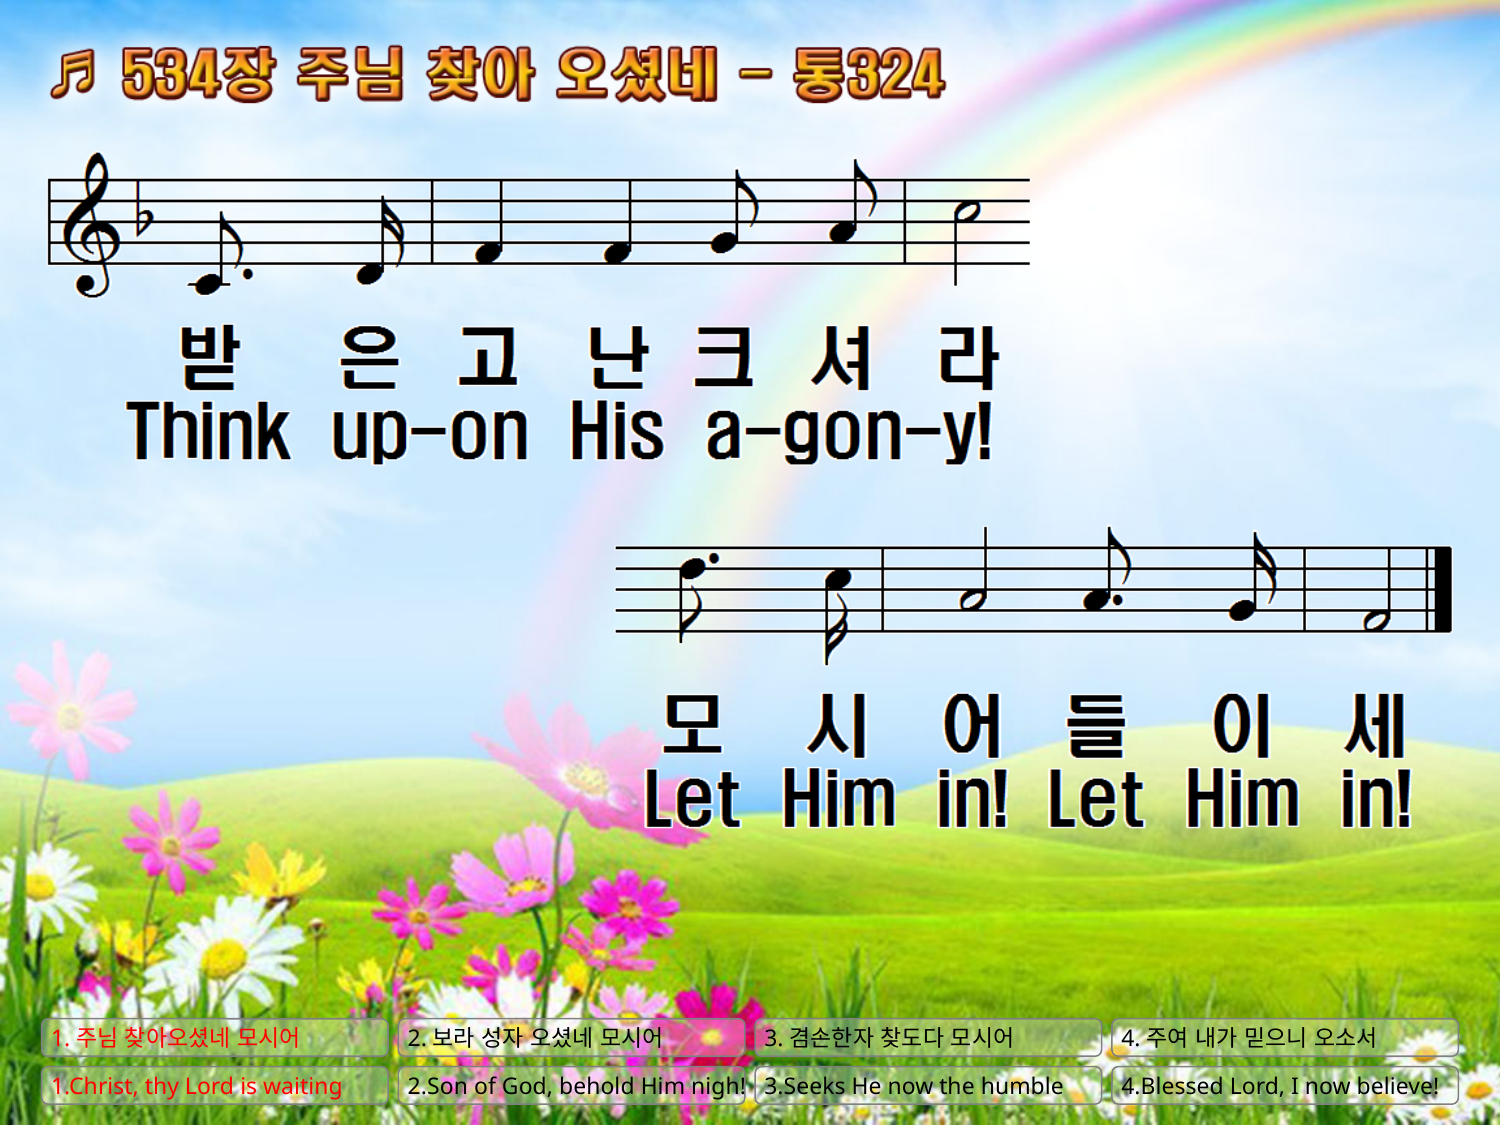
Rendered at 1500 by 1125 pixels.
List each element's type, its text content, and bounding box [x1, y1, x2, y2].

text_box 2.Son of God, behold Him nigh! [398, 1066, 745, 1105]
text_box 3.겸손한자 찾도다 모시어 [755, 1018, 1102, 1057]
text_box 2.보라 성자 오셨네 모시어 [398, 1018, 745, 1057]
text_box 4.주여 내가 믿으니 오소서 [1111, 1018, 1459, 1057]
text_box 4.Blessed Lord, I now believe! [1111, 1066, 1459, 1105]
picture [0, 0, 1500, 1125]
text_box 3.Seeks He now the humble [755, 1066, 1102, 1105]
text_box 1.Christ, thy Lord is waiting [41, 1066, 389, 1105]
text_box 1.주님 찾아오셨네 모시어 [41, 1018, 389, 1057]
